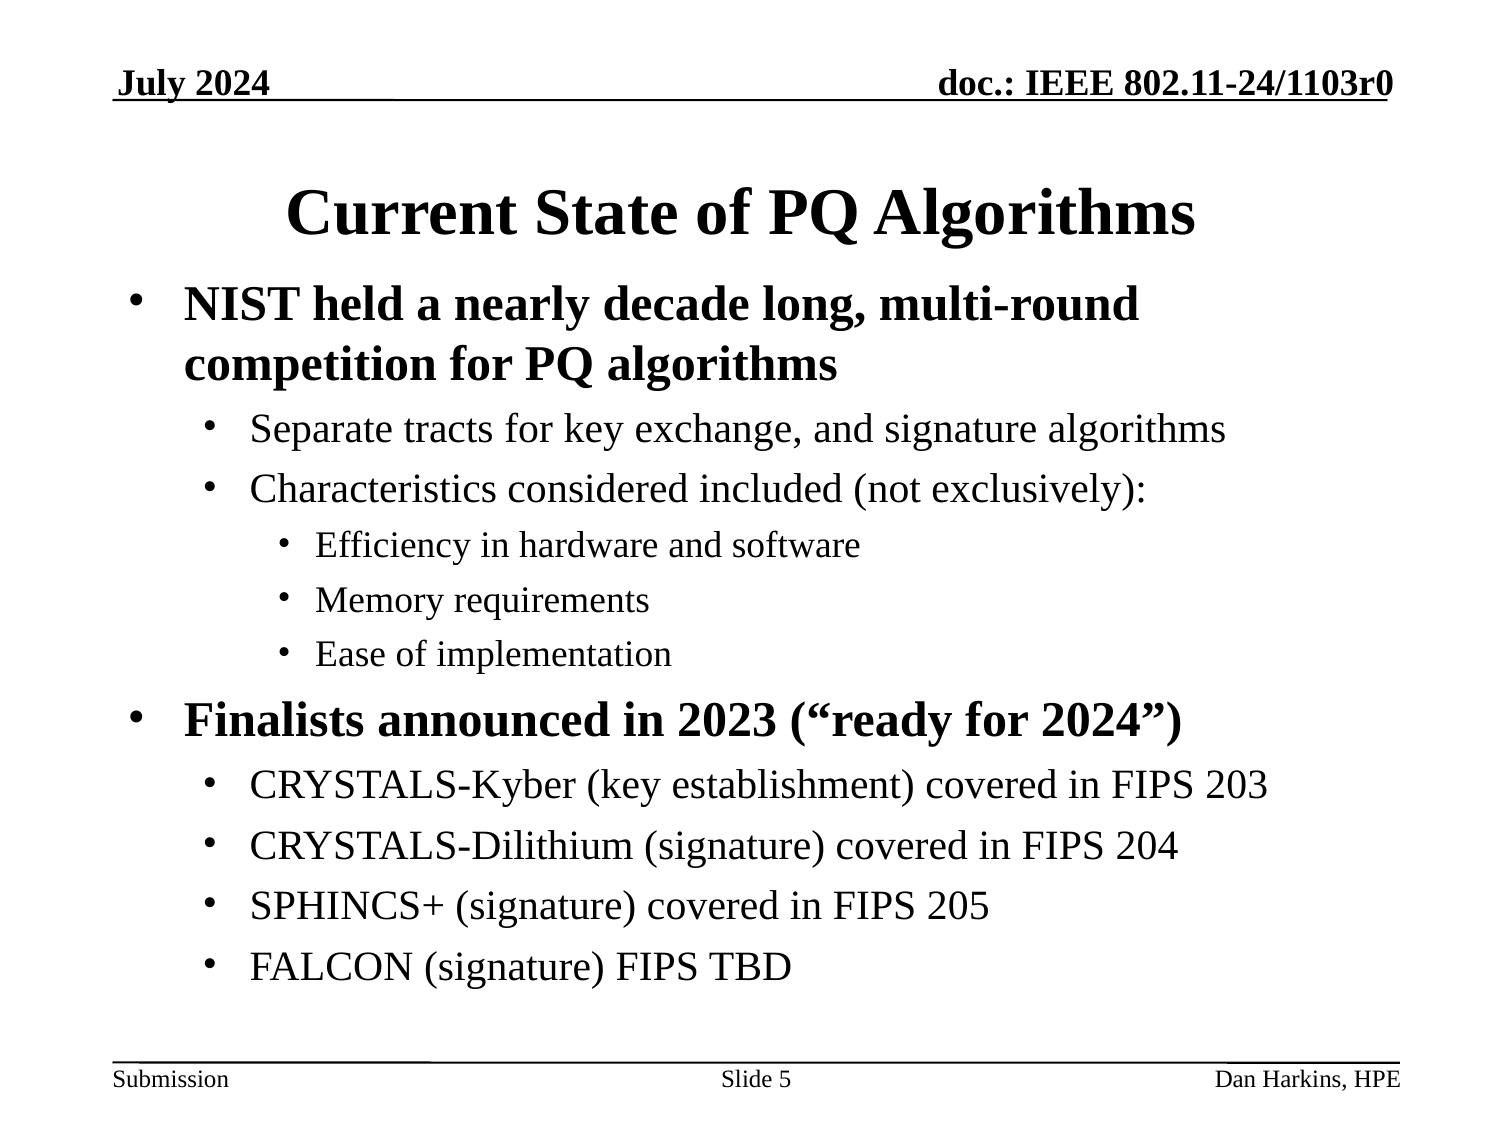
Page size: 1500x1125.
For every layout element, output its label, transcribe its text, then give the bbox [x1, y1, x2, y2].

footer Dan Harkins, HPE [1031, 1061, 1402, 1093]
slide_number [116, 58, 507, 104]
list NIST held a nearly decade long, multi-round competition for PQ algorithms Separate tracts for key exchange, and signature algorithms Characteristics considered included (not exclusively): Efficiency in hardware and software Memory requirements Ease of implementation Finalists announced in 2023 (“ready for 2024”) CRYSTALS-Kyber (key establishment) covered in FIPS 203 CRYSTALS-Dilithium (signature) covered in FIPS 204 SPHINCS+ (signature) covered in FIPS 205 FALCON (signature) FIPS TBD [112, 262, 1388, 938]
slide_number Slide 5 [712, 1061, 800, 1123]
title Current State of PQ Algorithms [112, 111, 1388, 262]
